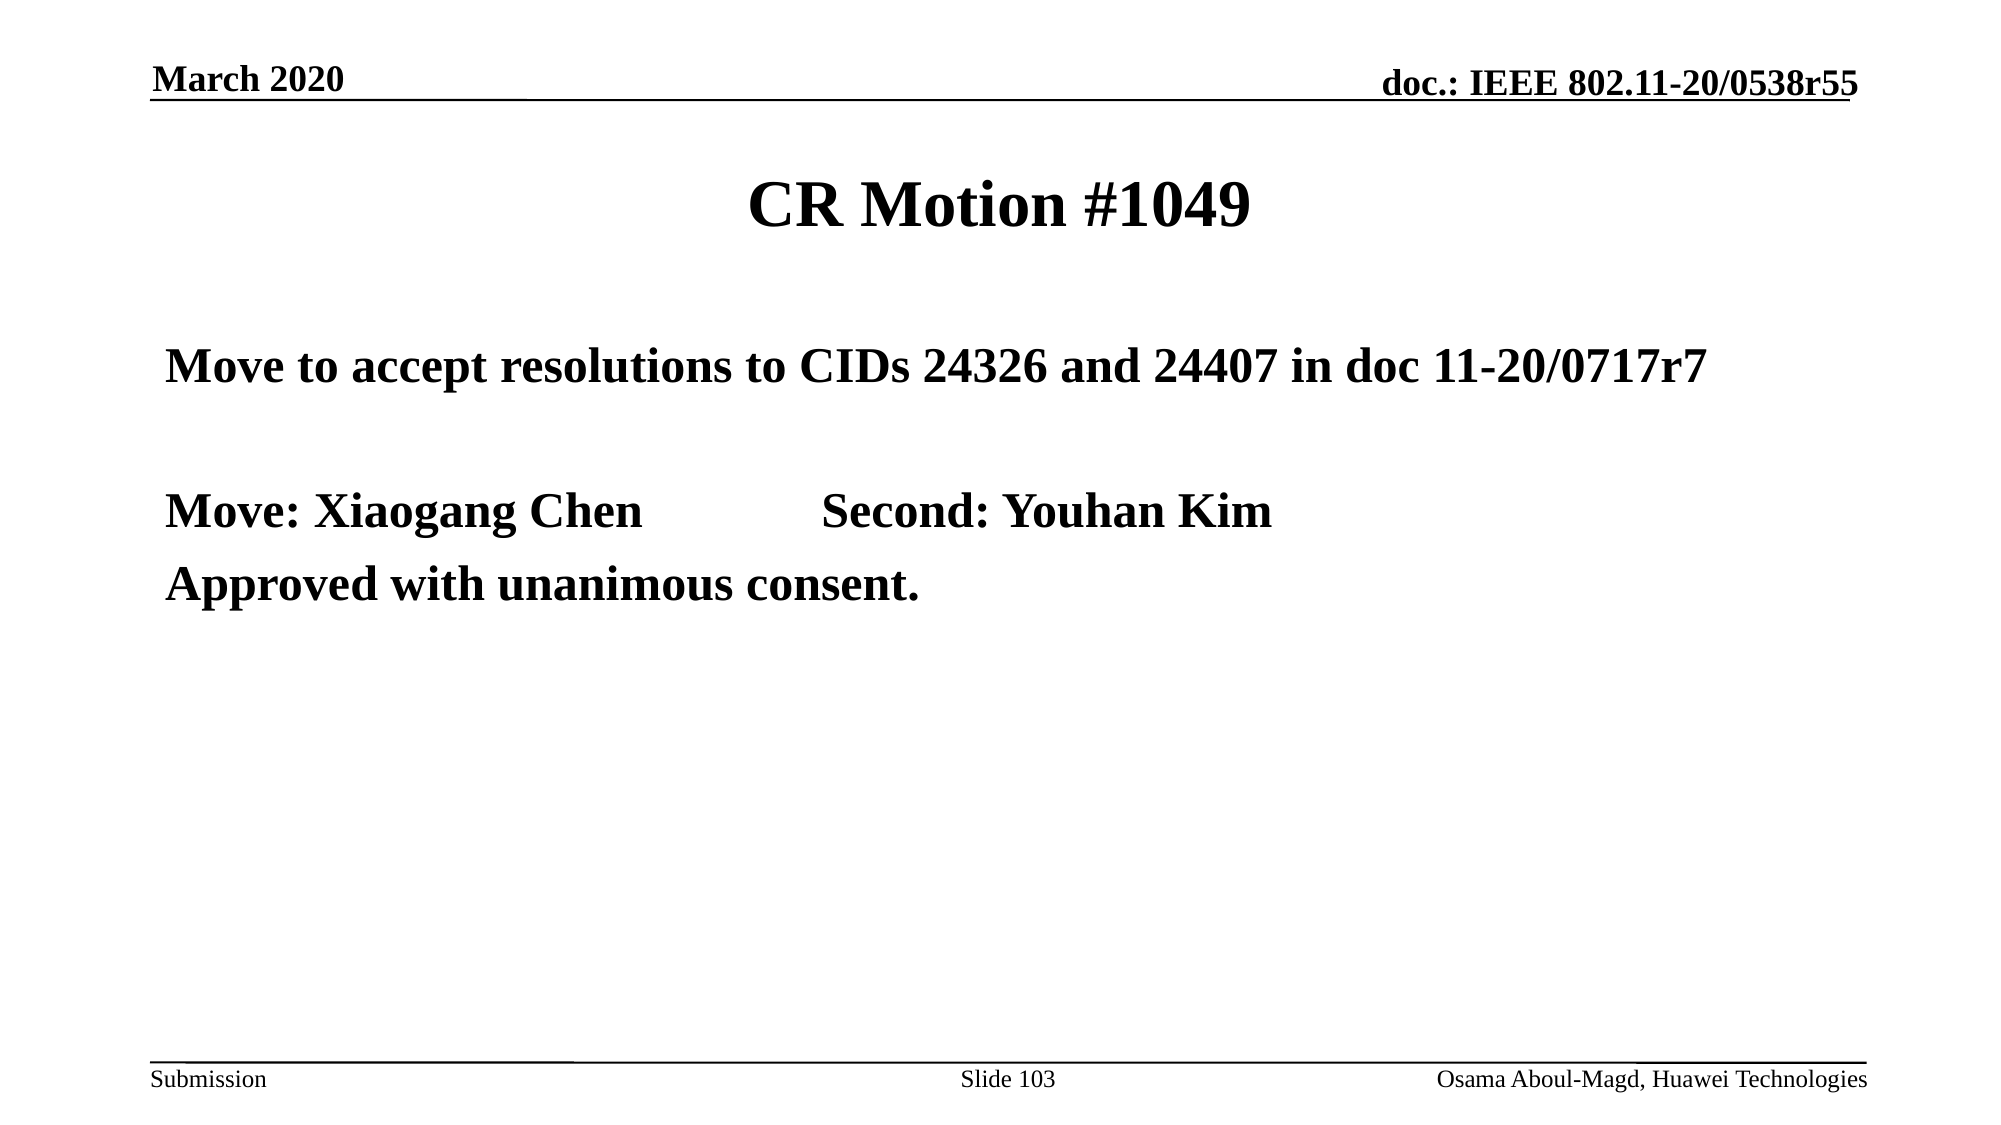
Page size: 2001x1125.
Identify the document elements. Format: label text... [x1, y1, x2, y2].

title CR Motion #1049 [149, 112, 1850, 288]
list Move to accept resolutions to CIDs 24326 and 24407 in doc 11-20/0717r7 Move: Xiaogang Chen Second: Youhan Kim Approved with unanimous consent. [149, 324, 1850, 1000]
slide_number Slide 103 [950, 1061, 1067, 1123]
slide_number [152, 54, 563, 100]
footer Osama Aboul-Magd, Huawei Technologies [1171, 1061, 1869, 1093]
